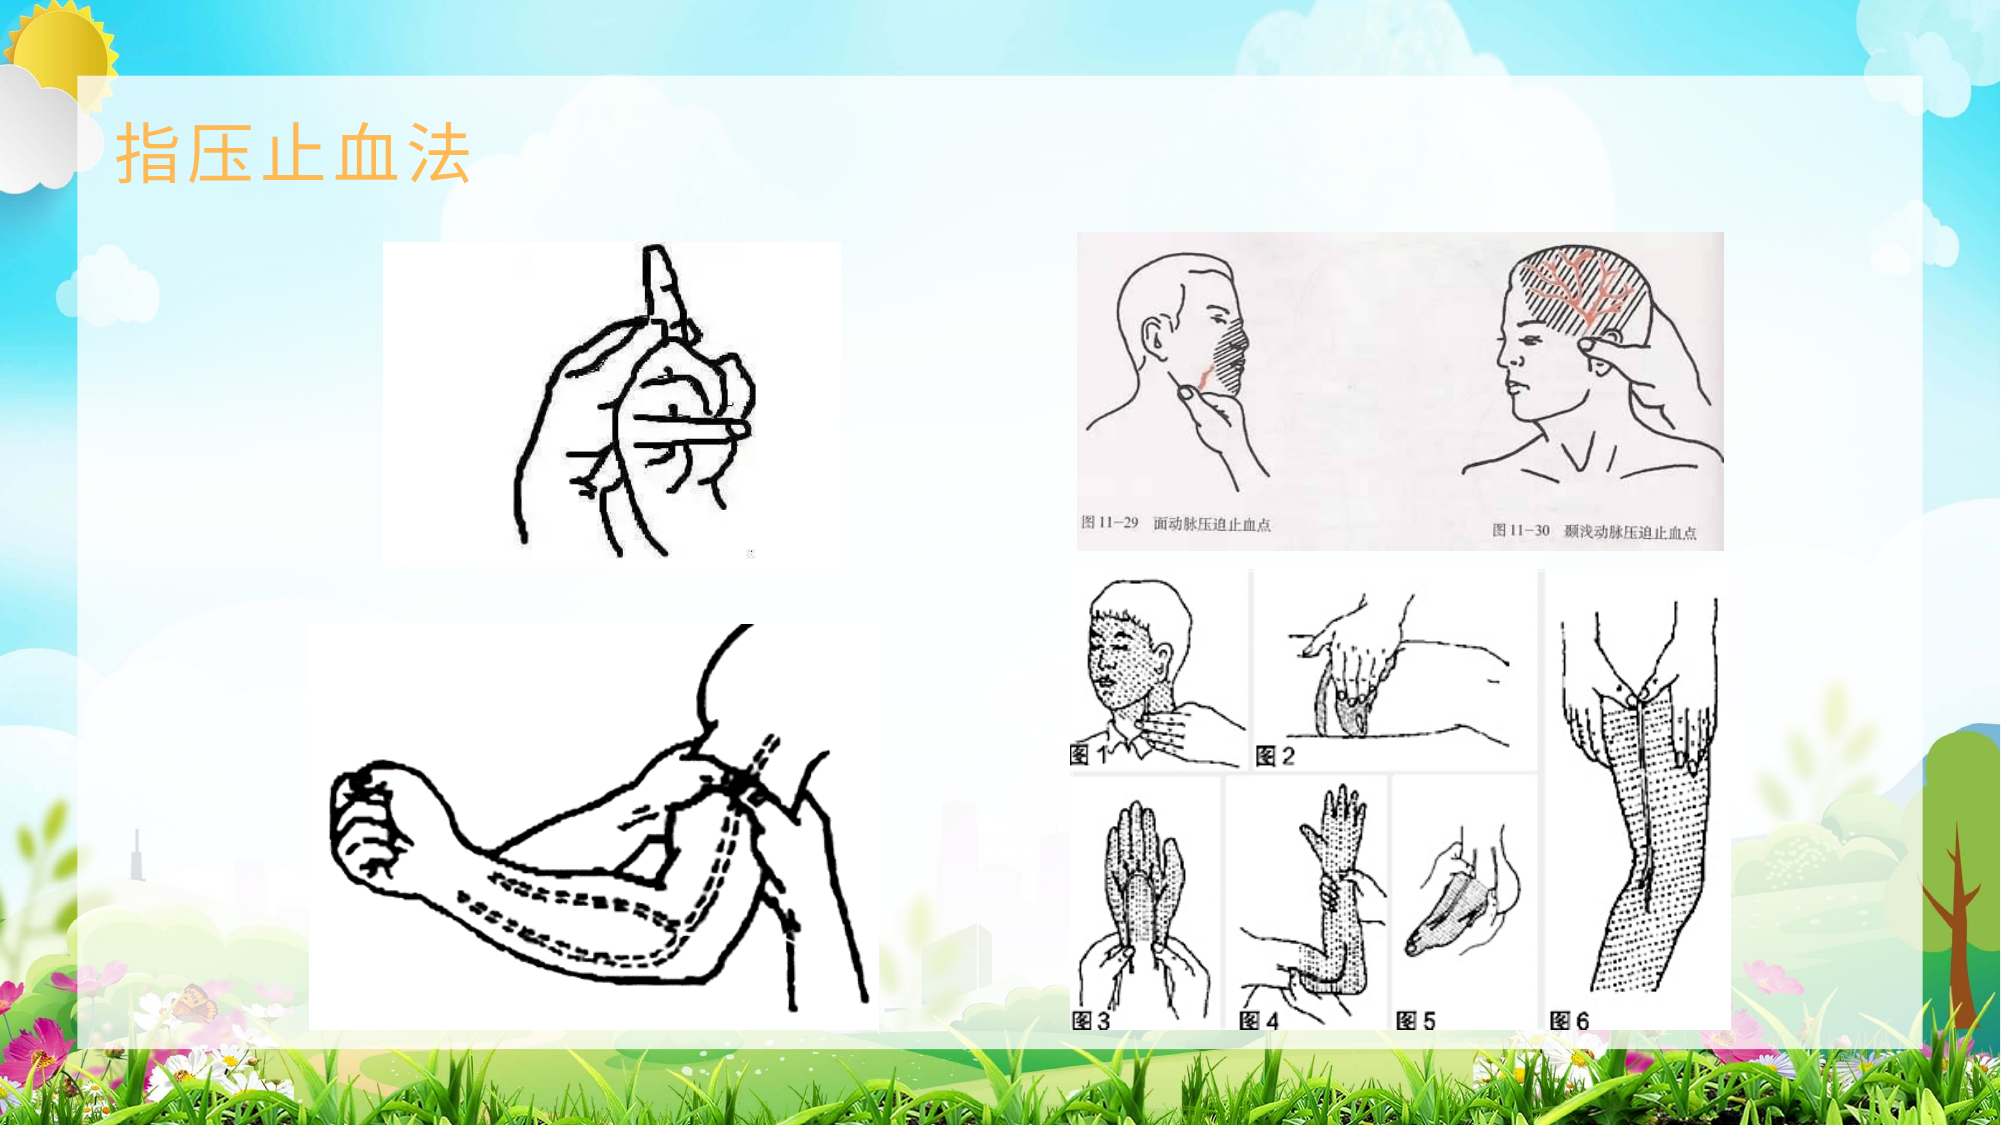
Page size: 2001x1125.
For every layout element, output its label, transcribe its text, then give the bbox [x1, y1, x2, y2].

title 指压止血法 [99, 97, 1903, 200]
picture [0, 0, 2001, 1125]
